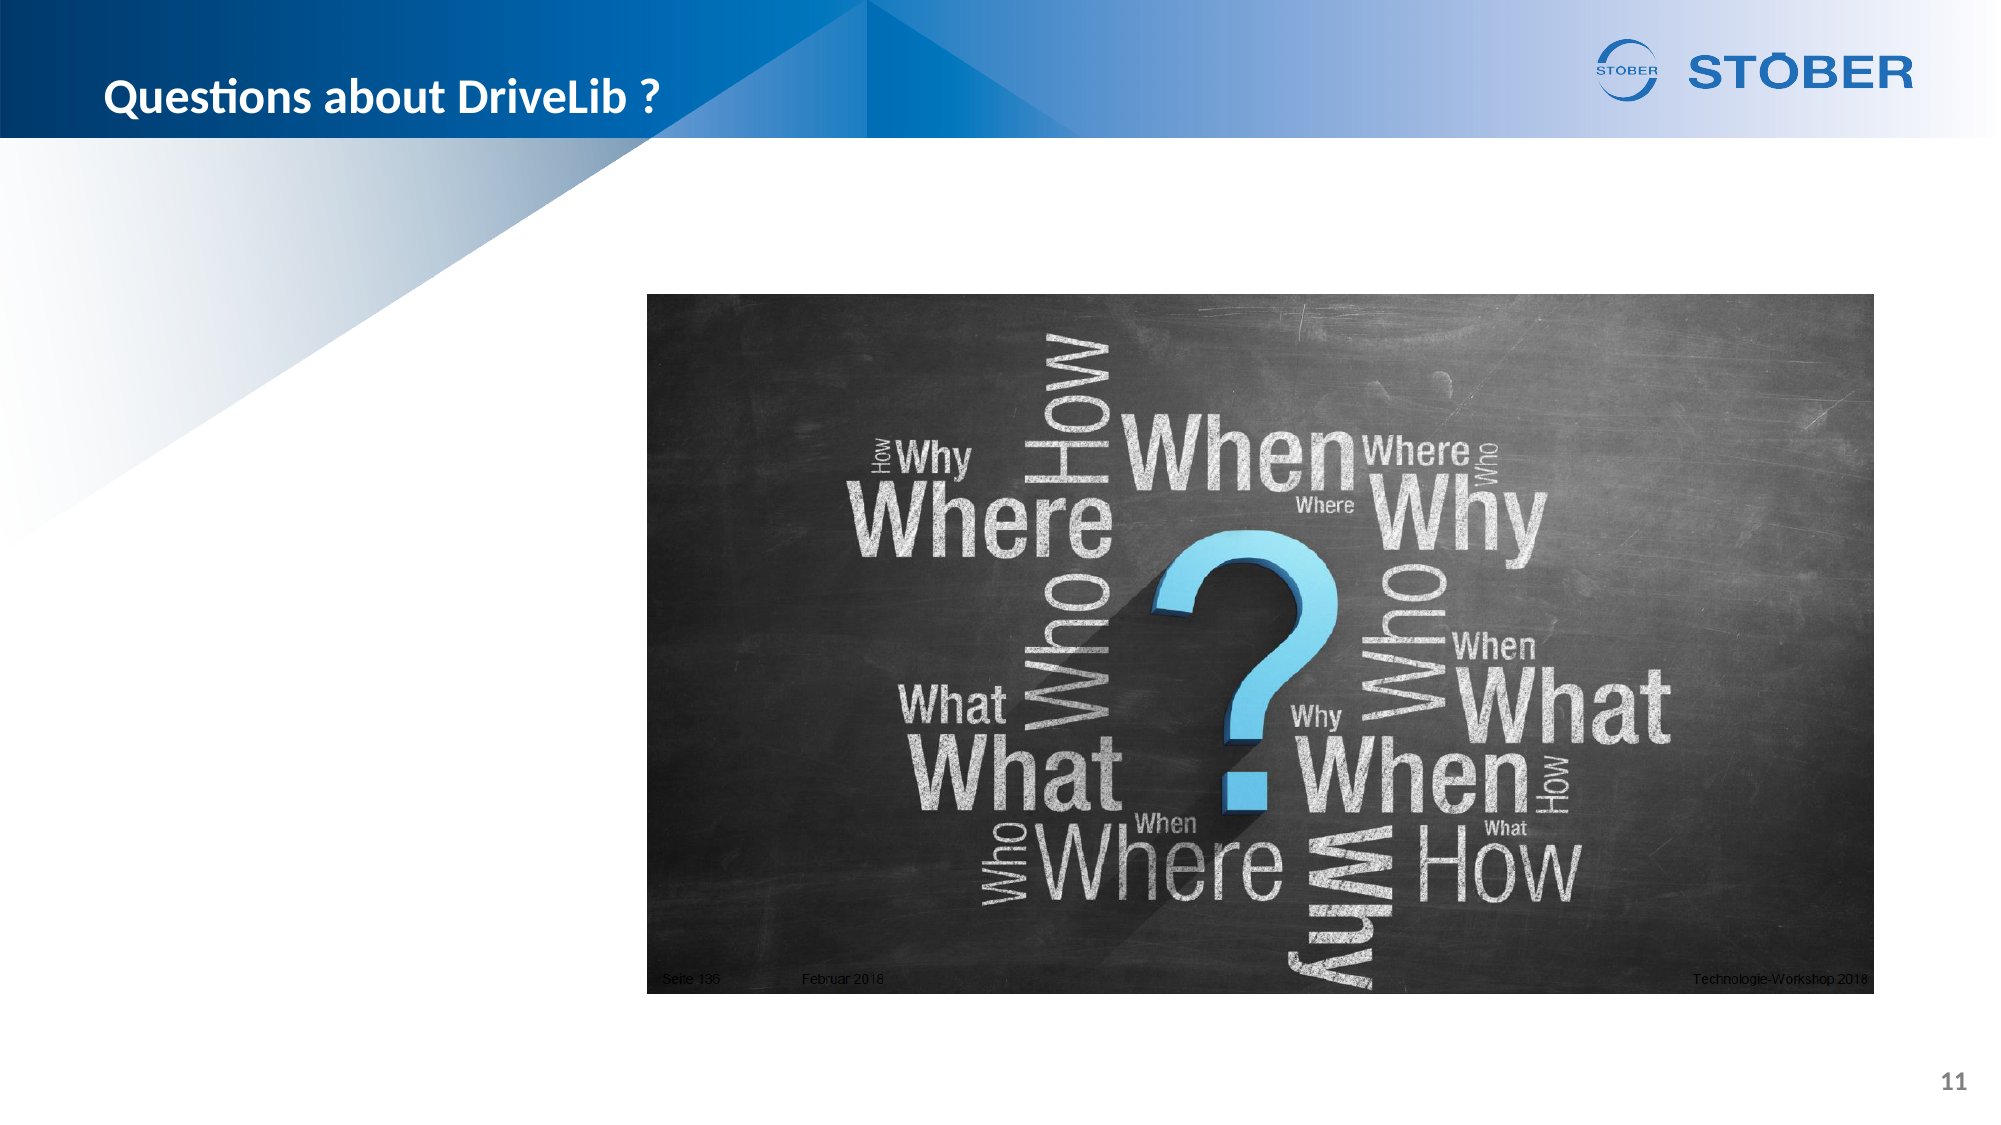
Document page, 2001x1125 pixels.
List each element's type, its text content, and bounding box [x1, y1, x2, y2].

title Questions about DriveLib ? [88, 59, 1399, 135]
picture [647, 294, 1874, 995]
picture [0, 0, 2000, 138]
